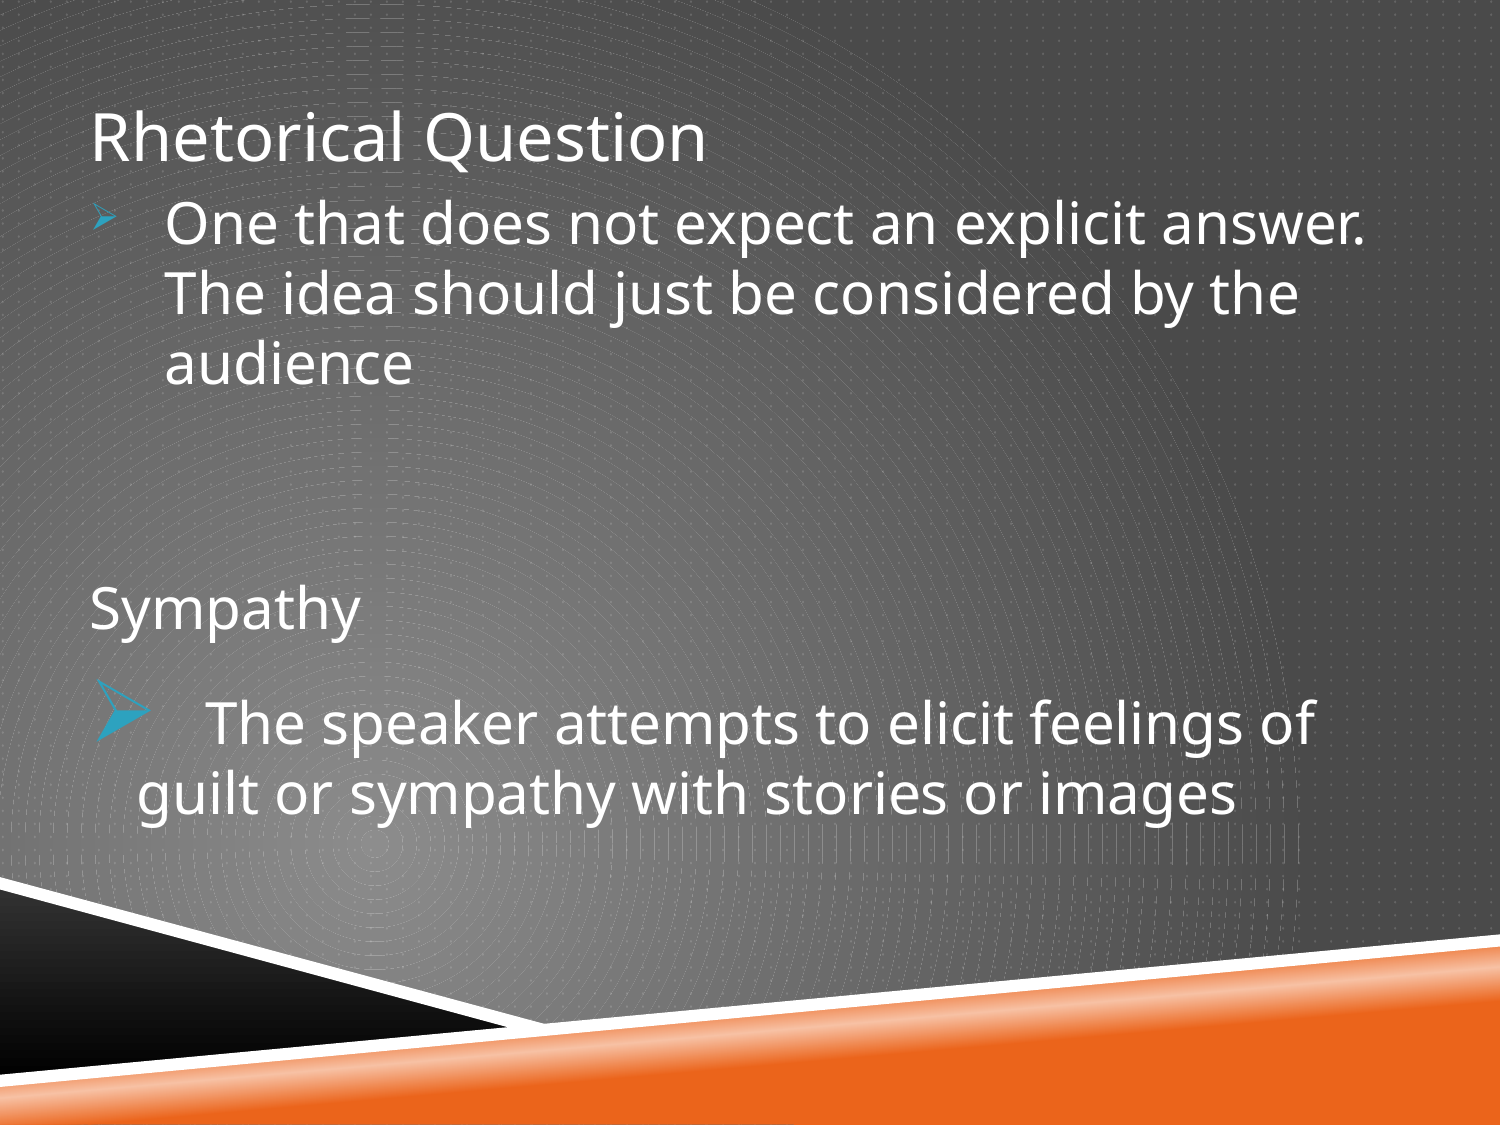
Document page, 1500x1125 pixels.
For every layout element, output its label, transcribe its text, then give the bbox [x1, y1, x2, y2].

text_box Rhetorical Question One that does not expect an explicit answer. The idea should just be considered by the audience Sympathy The speaker attempts to elicit feelings of guilt or sympathy with stories or images [74, 87, 1425, 1000]
